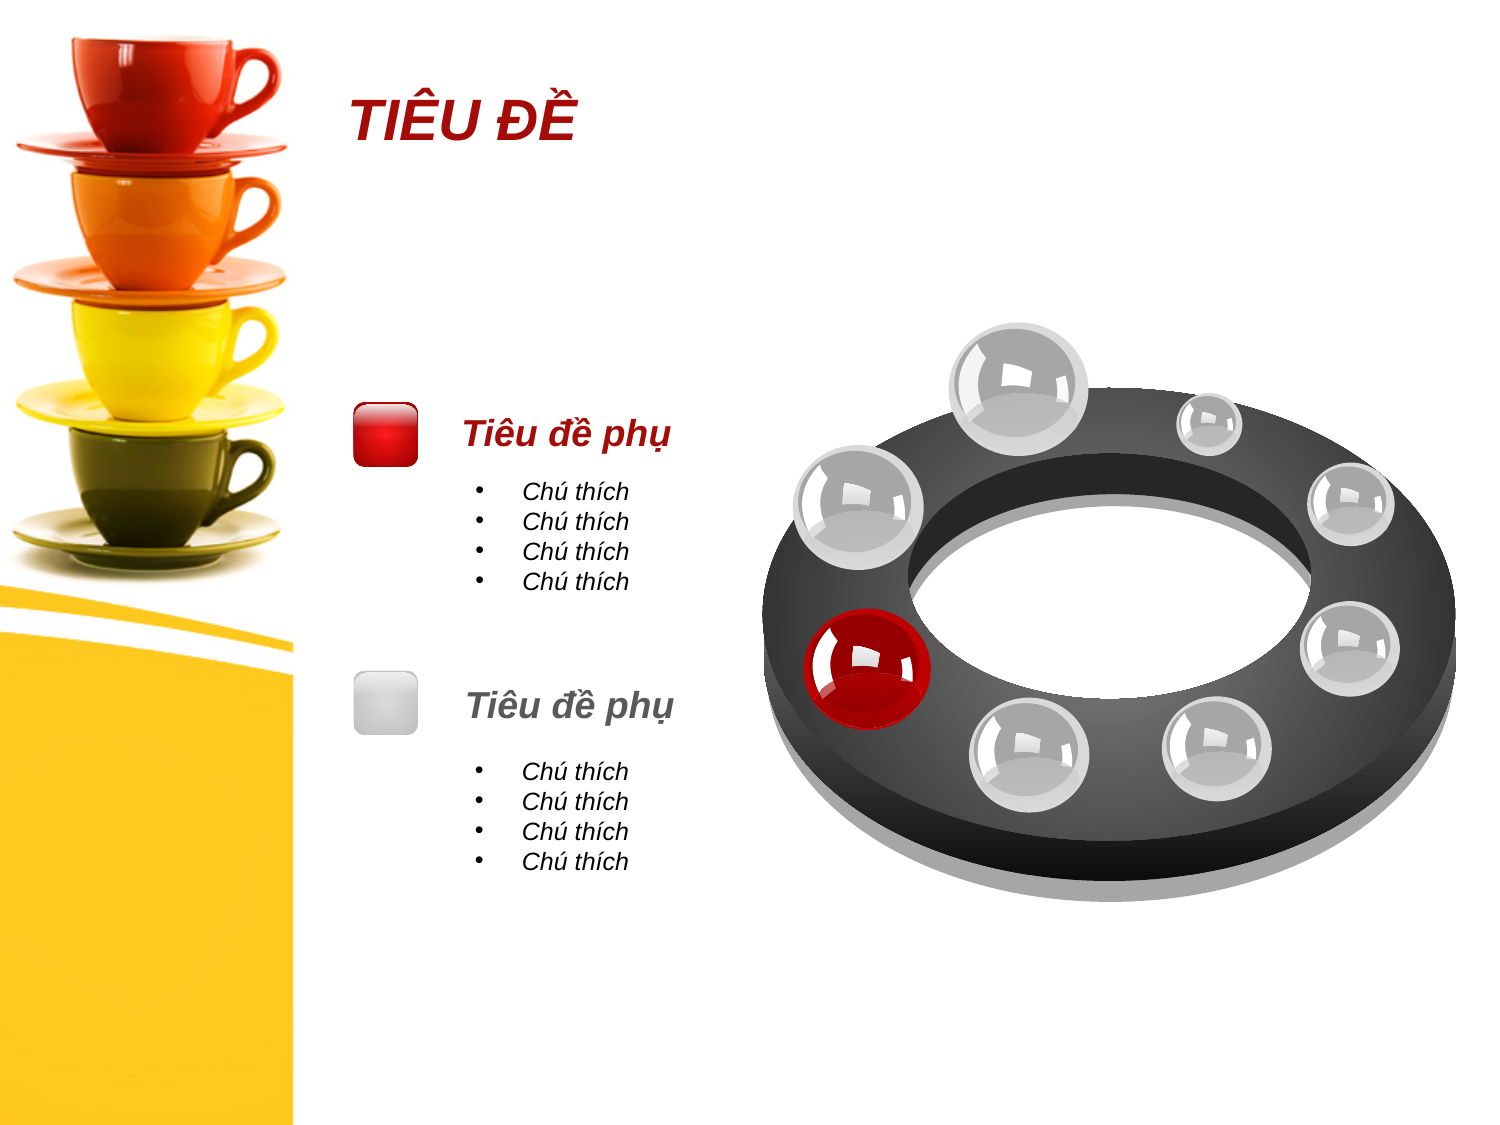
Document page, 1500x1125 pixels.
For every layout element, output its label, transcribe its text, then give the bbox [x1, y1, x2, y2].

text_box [353, 670, 778, 885]
text_box TIÊU ĐỀ [332, 75, 609, 160]
picture [0, 0, 1500, 1125]
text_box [762, 322, 1457, 903]
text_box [353, 401, 764, 605]
